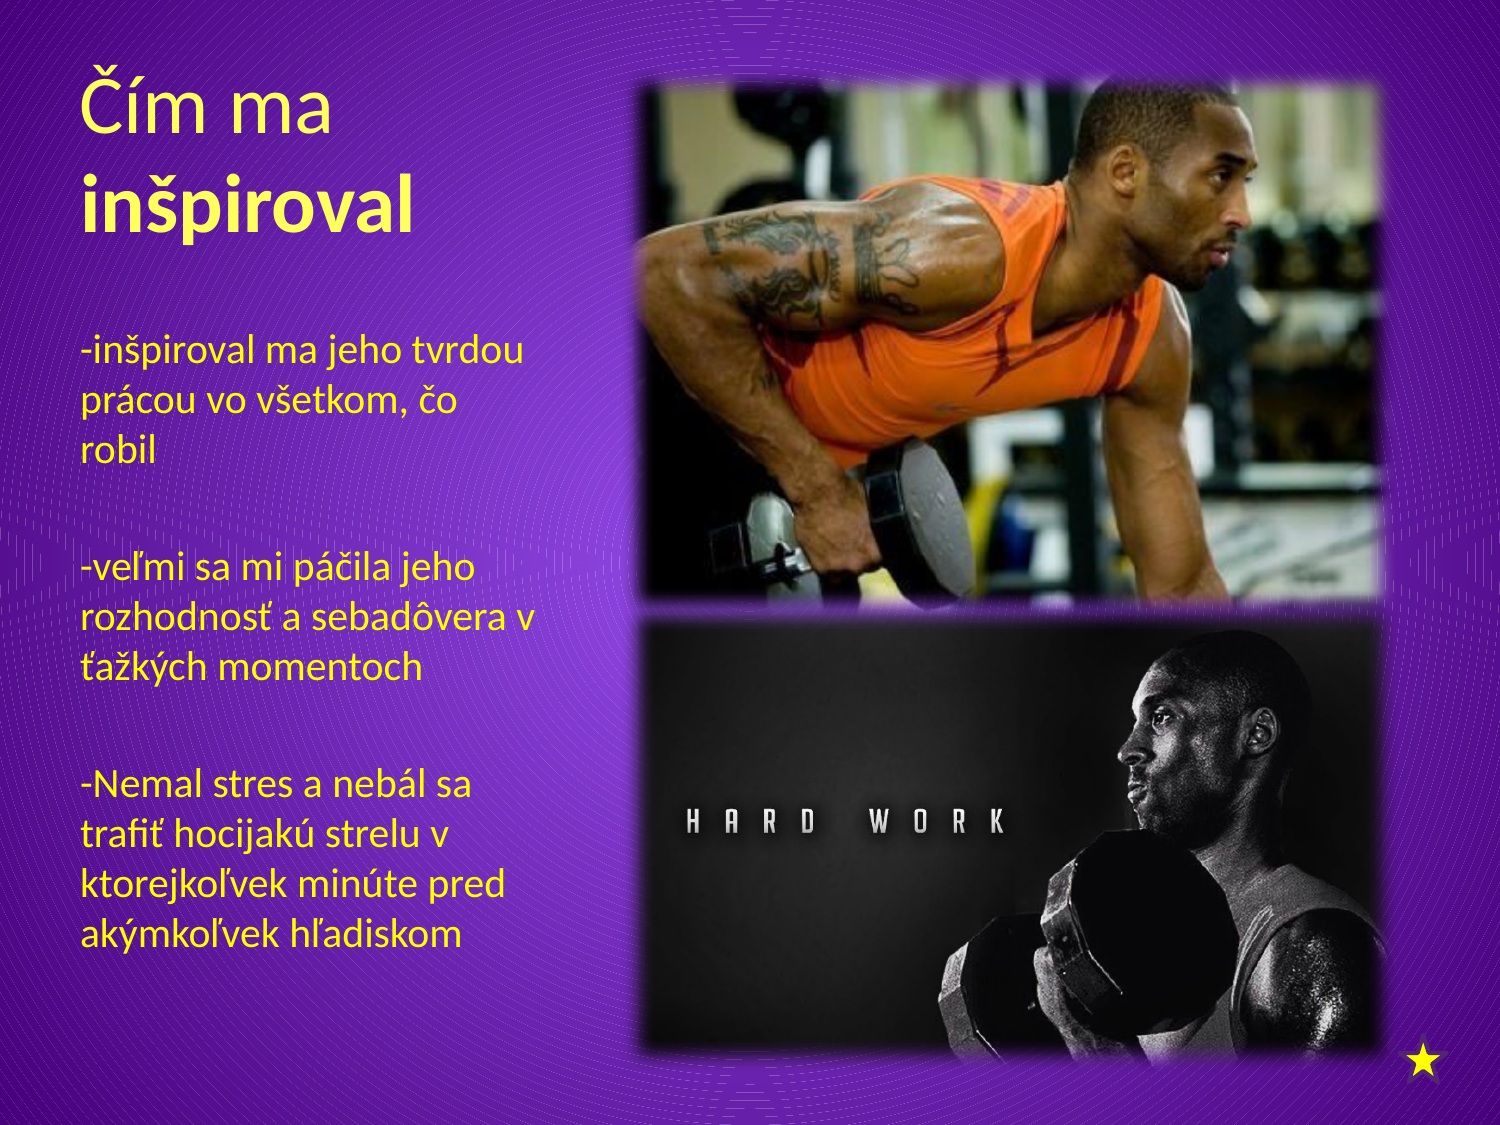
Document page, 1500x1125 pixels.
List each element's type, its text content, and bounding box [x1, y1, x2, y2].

title inšpiroval [64, 158, 559, 257]
text_box [1404, 1032, 1449, 1084]
text_box Čím ma [64, 42, 561, 158]
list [619, 66, 1398, 597]
list -inšpiroval ma jeho tvrdou prácou vo všetkom, čo robil -veľmi sa mi páčila jeho rozhodnosť a sebadôvera v ťažkých momentoch -Nemal stres a nebál sa trafiť hocijakú strelu v ktorejkoľvek minúte pred akýmkoľvek hľadiskom [64, 314, 559, 1106]
picture [619, 597, 1400, 1074]
